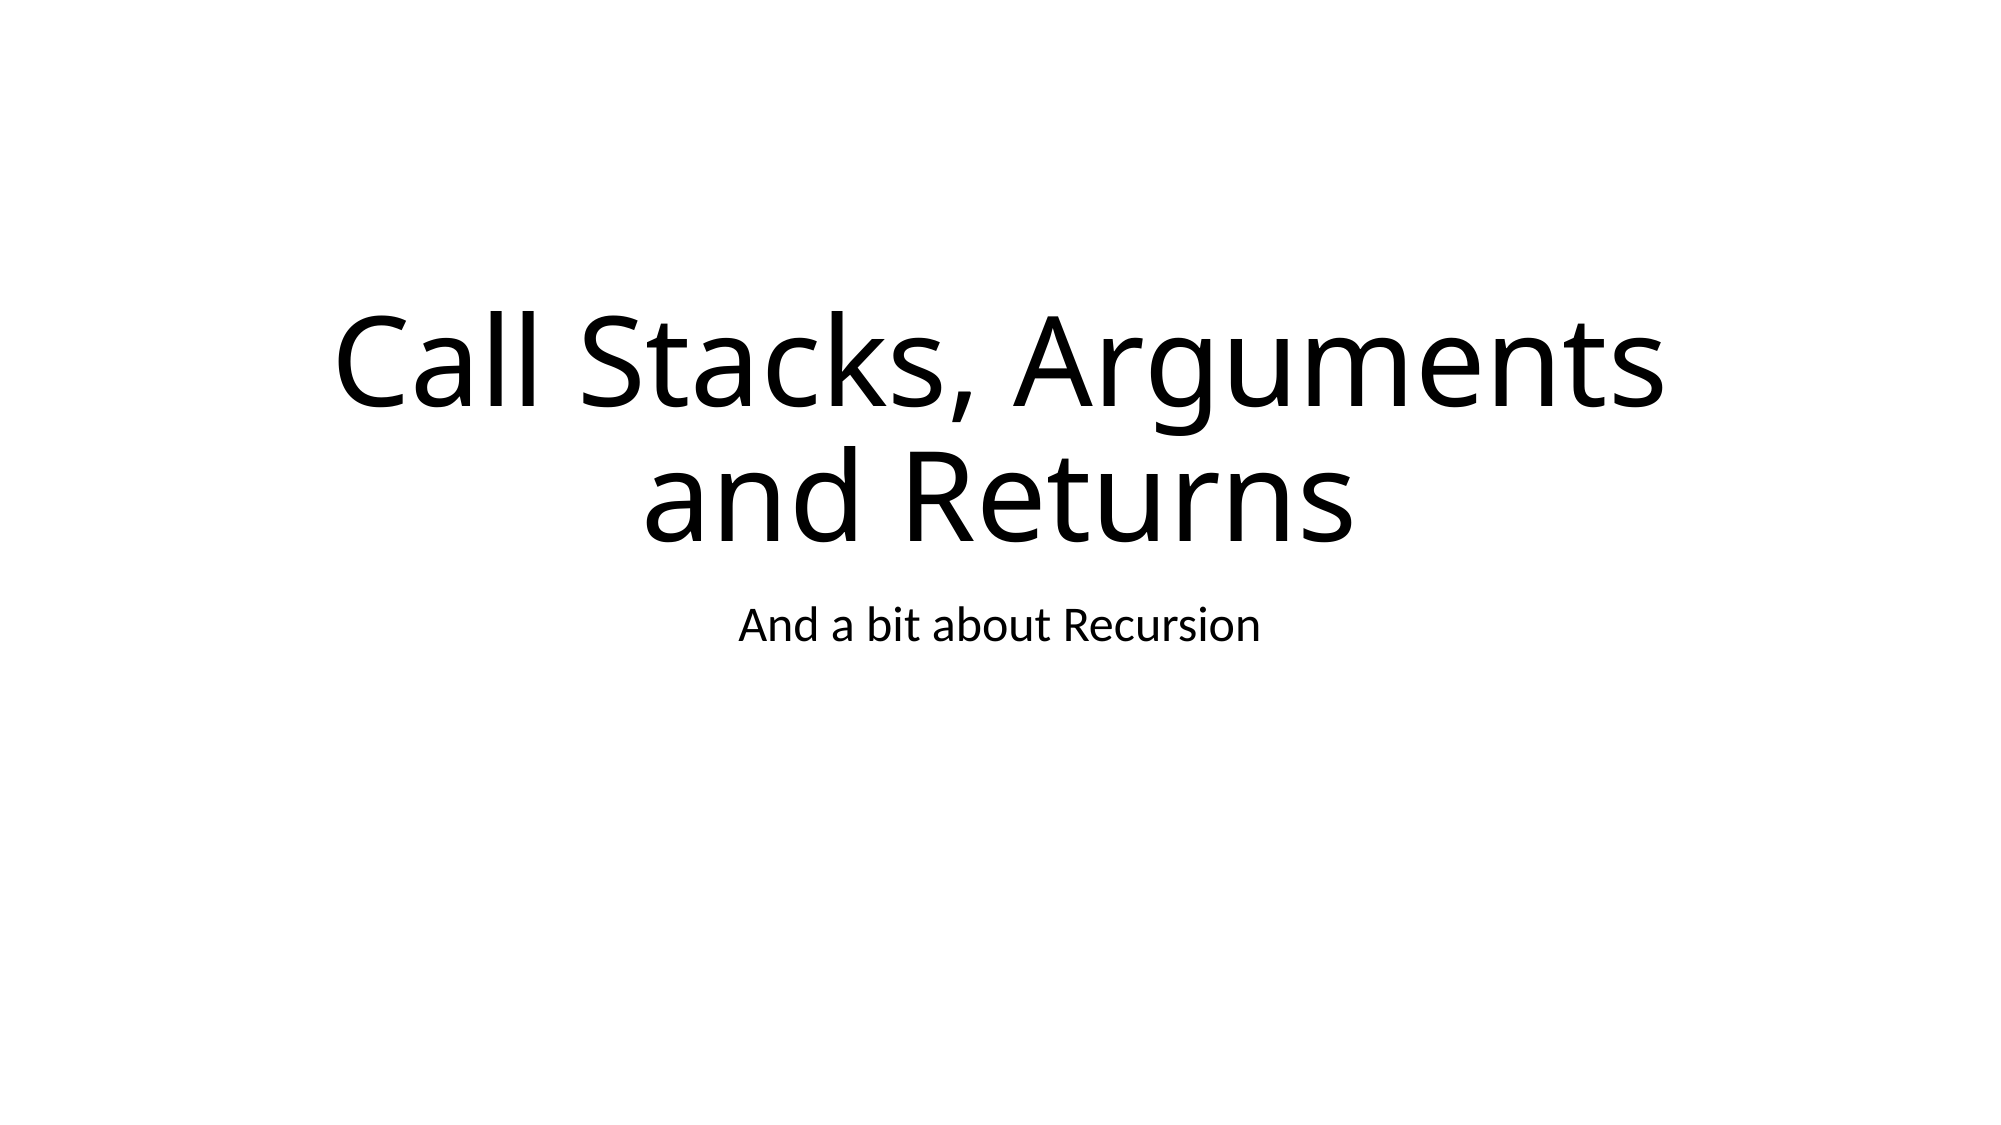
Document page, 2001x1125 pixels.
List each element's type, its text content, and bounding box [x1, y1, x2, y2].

subtitle And a bit about Recursion [249, 590, 1750, 863]
title Call Stacks, Arguments and Returns [249, 184, 1750, 576]
